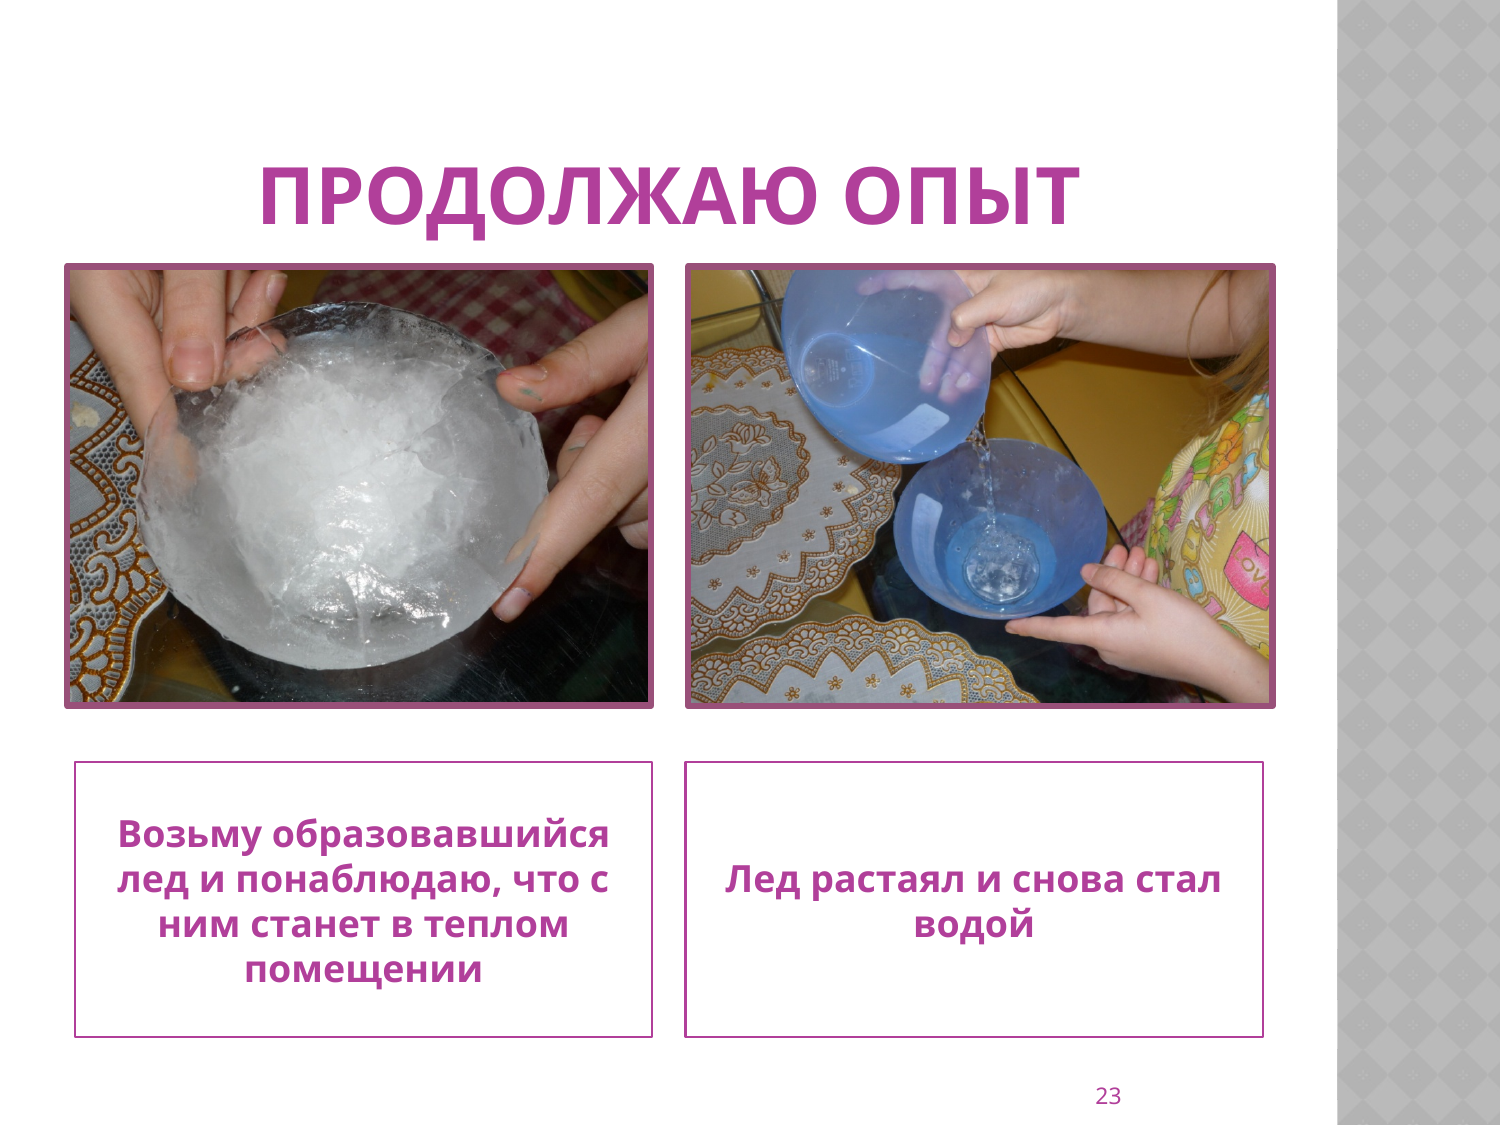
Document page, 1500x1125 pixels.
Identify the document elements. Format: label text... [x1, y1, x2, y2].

list Возьму образовавшийся лед и понаблюдаю, что с ним станет в теплом помещении [74, 761, 653, 1038]
title Продолжаю опыт [75, 52, 1263, 240]
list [69, 269, 649, 703]
slide_number 23 [1025, 1075, 1122, 1113]
list Лед растаял и снова стал водой [684, 761, 1264, 1038]
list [690, 269, 1270, 704]
